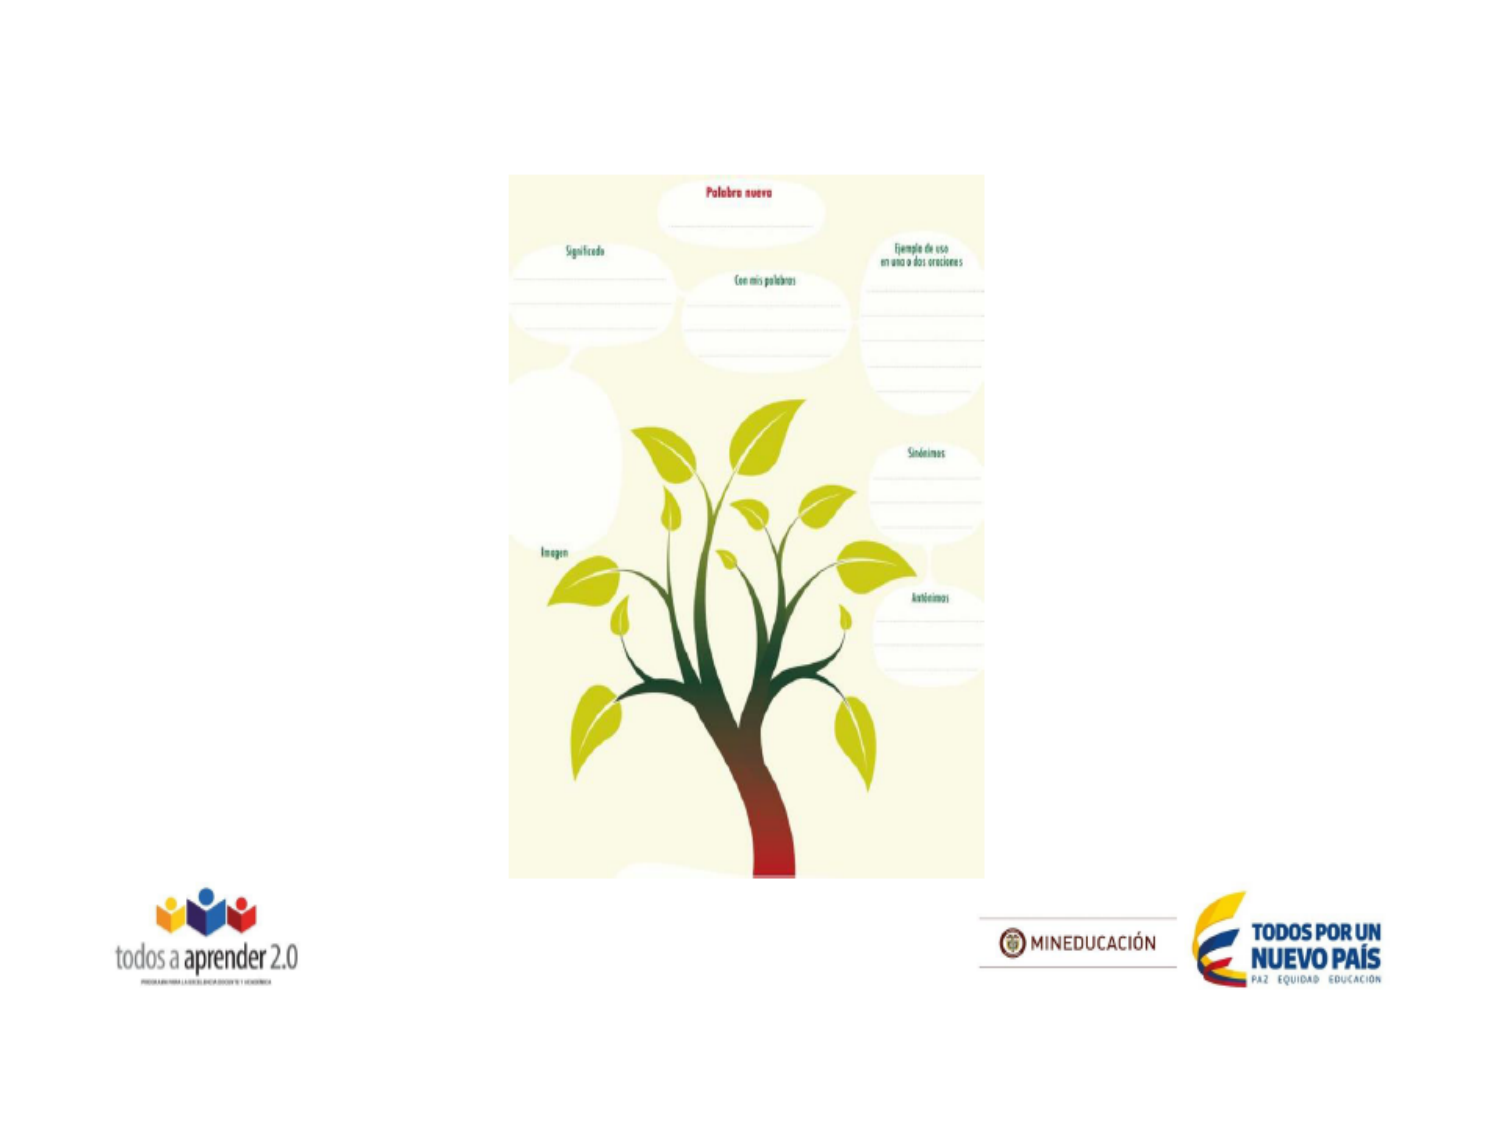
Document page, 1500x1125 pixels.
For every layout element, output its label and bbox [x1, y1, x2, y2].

picture [110, 18, 1390, 1000]
